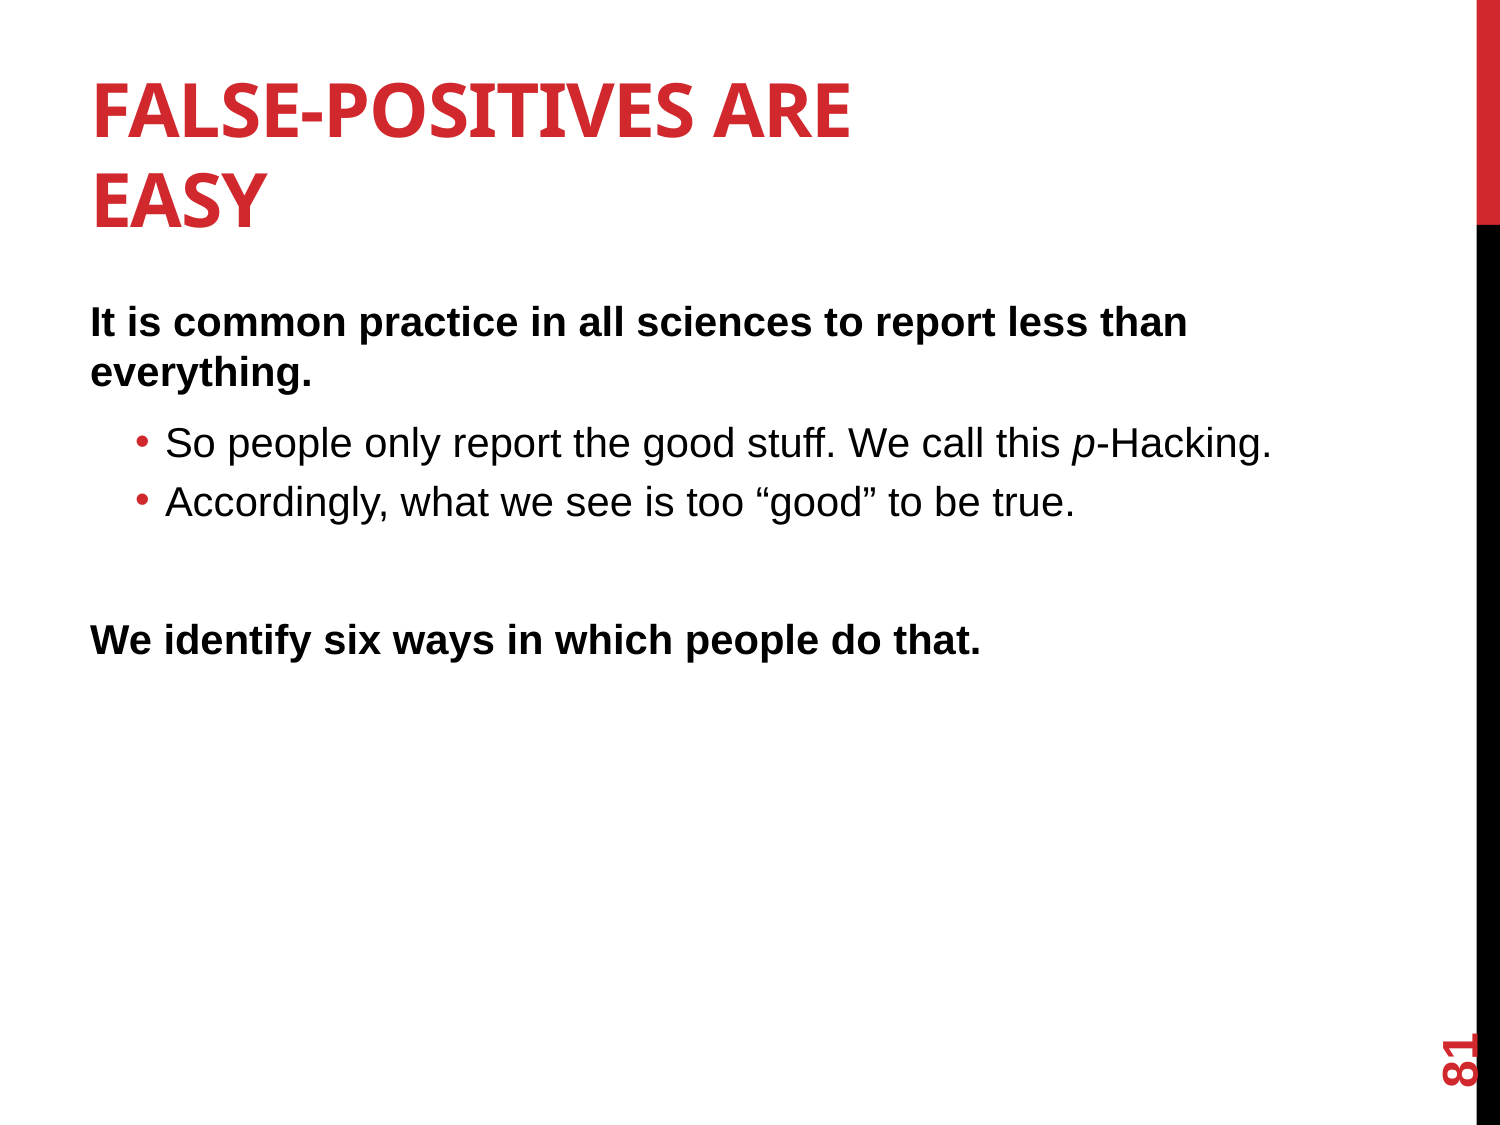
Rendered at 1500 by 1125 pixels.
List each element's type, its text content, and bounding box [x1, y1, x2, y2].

list It is common practice in all sciences to report less than everything. So people only report the good stuff. We call this p-Hacking. Accordingly, what we see is too “good” to be true. We identify six ways in which people do that. [75, 287, 1325, 1005]
title False-Positives are Easy [75, 25, 1025, 250]
slide_number 81 [1427, 887, 1488, 1104]
